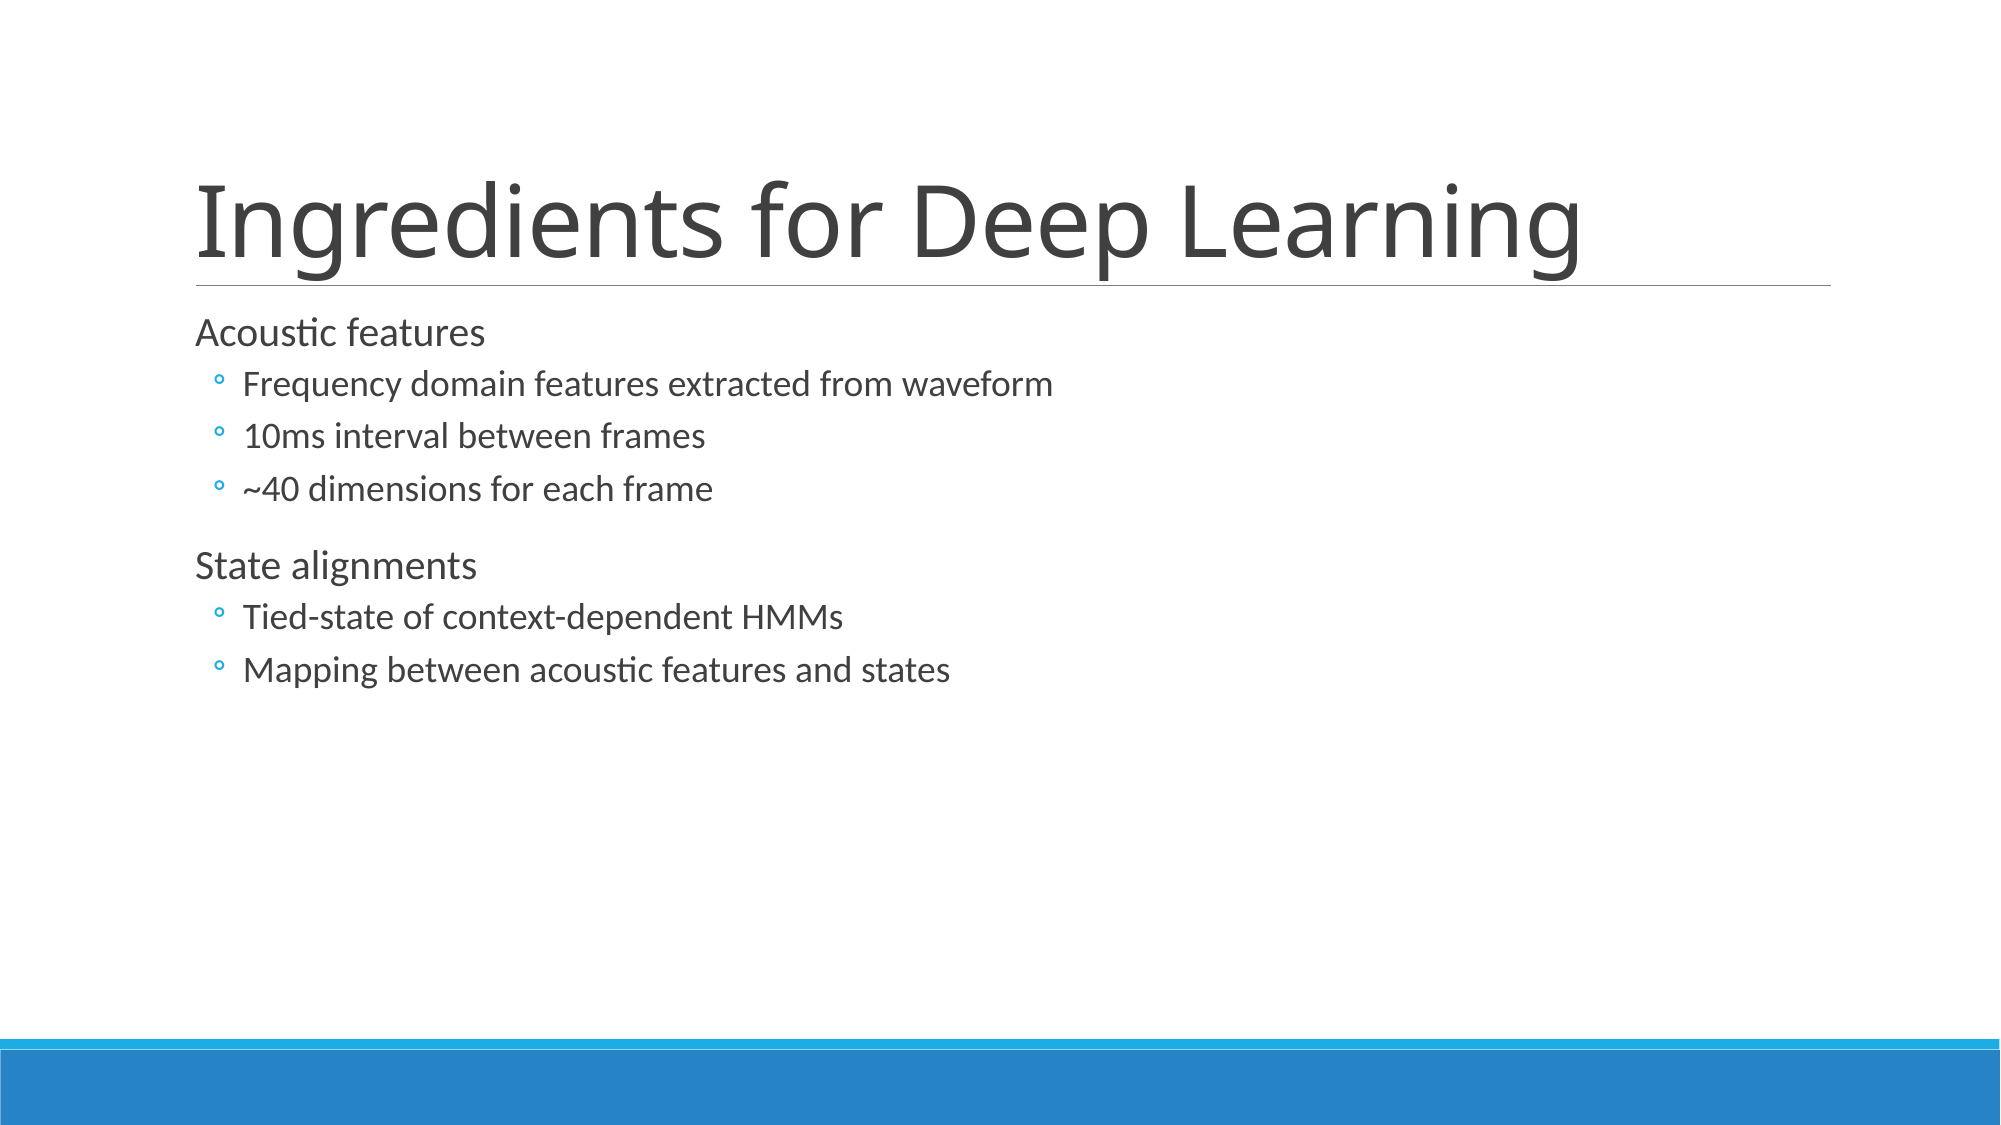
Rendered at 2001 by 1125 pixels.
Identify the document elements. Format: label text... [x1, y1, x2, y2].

title Ingredients for Deep Learning [180, 47, 1830, 285]
list Acoustic features Frequency domain features extracted from waveform 10ms interval between frames ~40 dimensions for each frame State alignments Tied-state of context-dependent HMMs Mapping between acoustic features and states [180, 302, 1830, 963]
